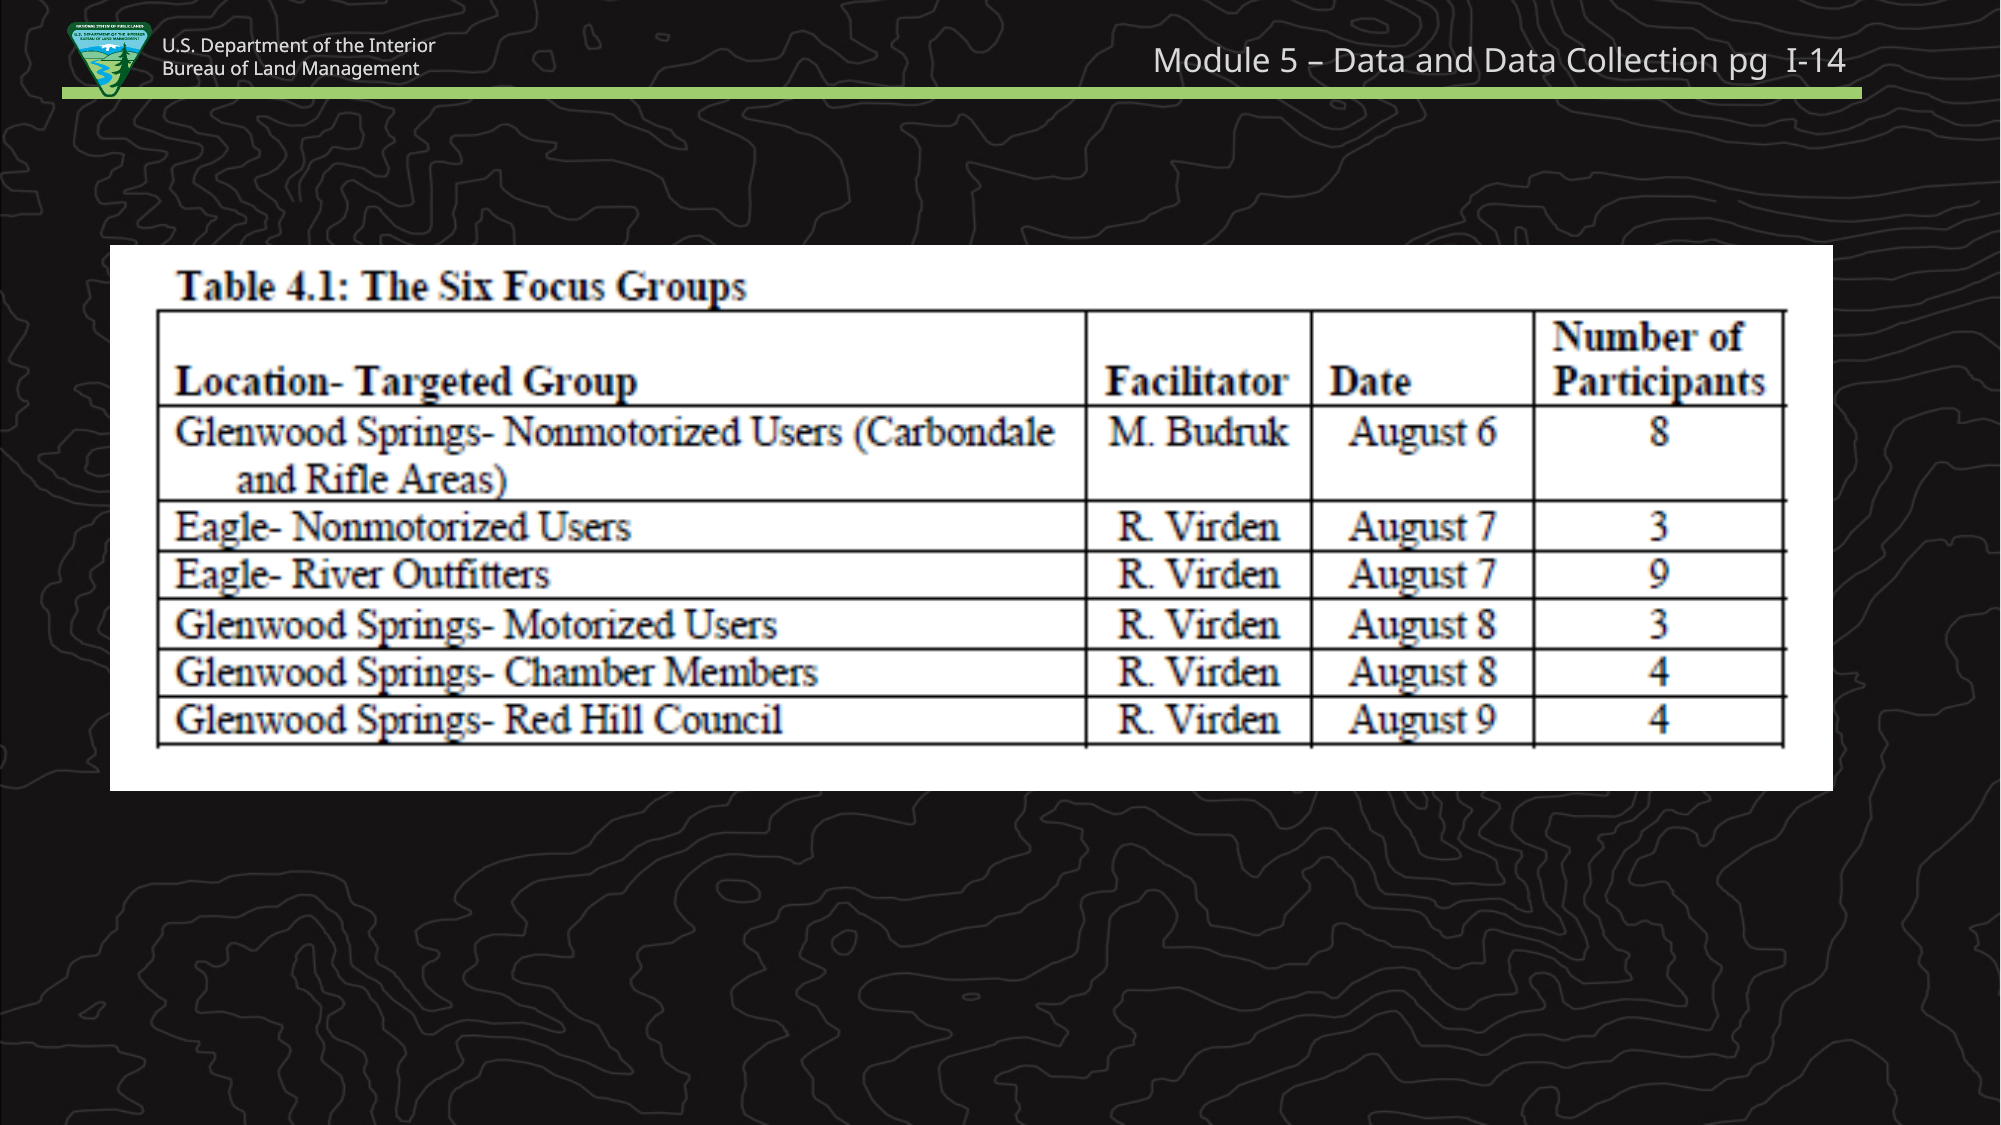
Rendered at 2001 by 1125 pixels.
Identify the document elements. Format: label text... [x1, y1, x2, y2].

list Module 5 – Data and Data Collection pg I-14 [1118, 26, 1863, 87]
picture [0, 0, 2001, 1125]
